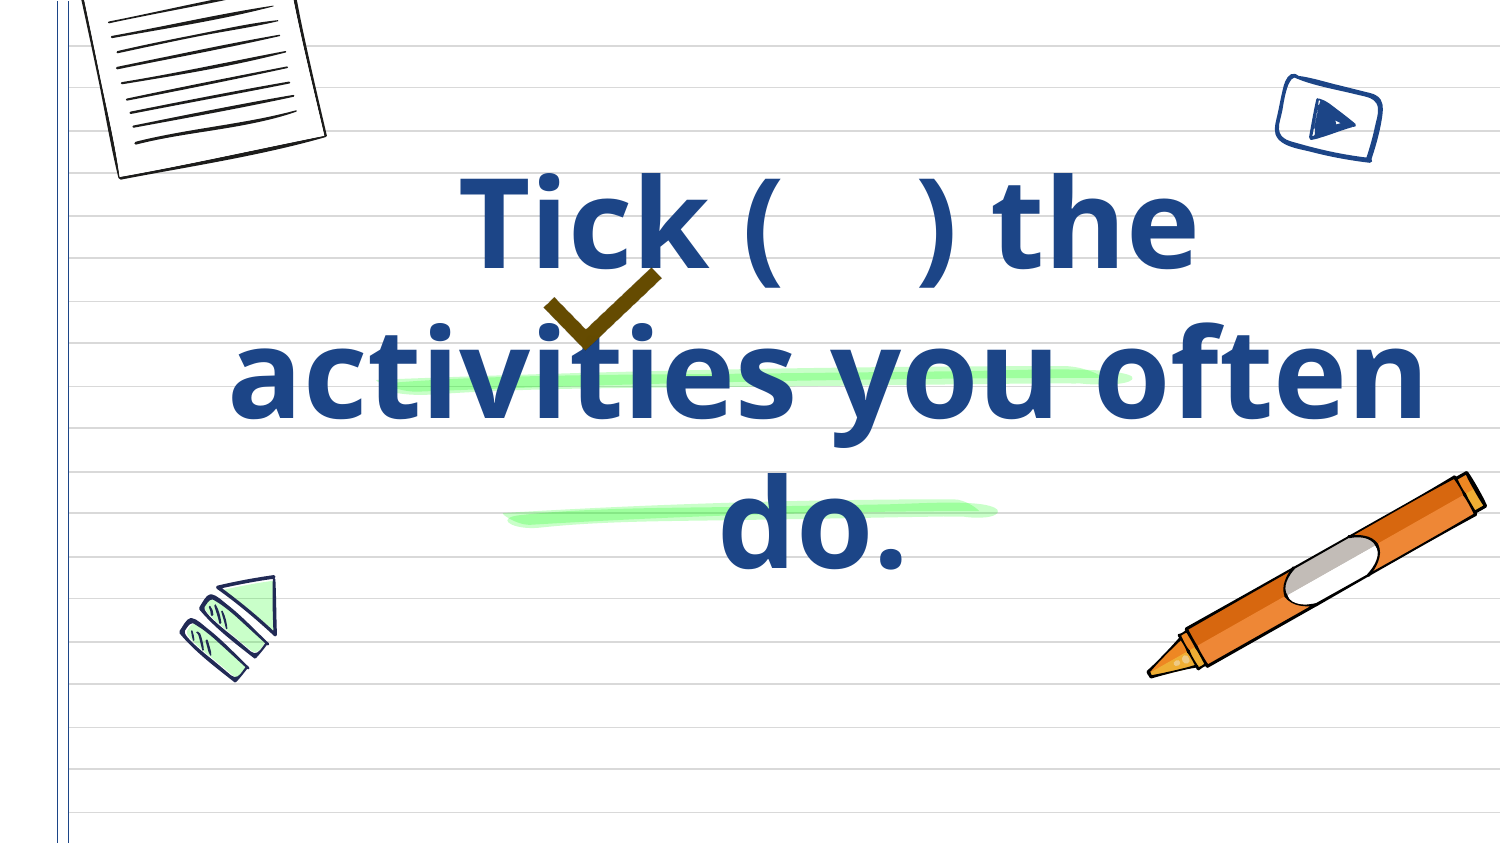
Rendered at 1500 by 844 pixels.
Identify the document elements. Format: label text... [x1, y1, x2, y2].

picture [541, 247, 664, 370]
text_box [179, 570, 278, 682]
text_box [495, 499, 1000, 529]
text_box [364, 365, 1136, 396]
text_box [1276, 83, 1382, 156]
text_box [1123, 536, 1500, 622]
title Tick ( ) the activities you often do. [161, 313, 1498, 425]
